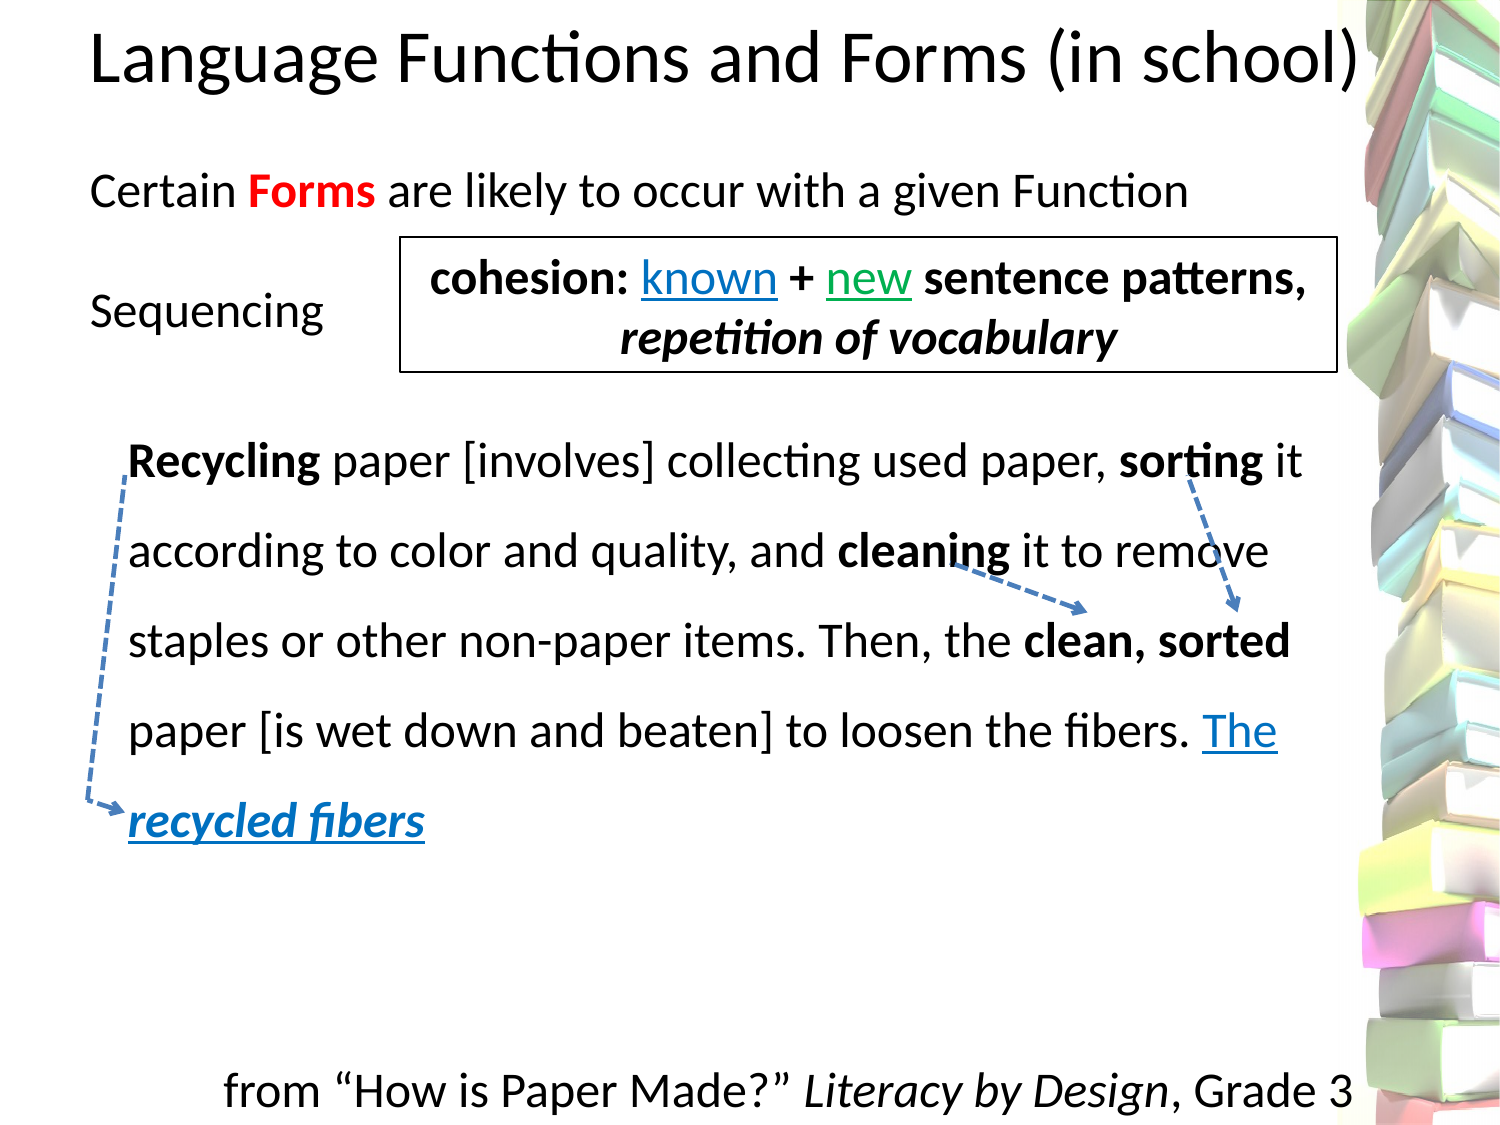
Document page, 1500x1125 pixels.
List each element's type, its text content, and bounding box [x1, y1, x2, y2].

text_box Language Functions and Forms (in school) [74, 0, 1336, 105]
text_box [87, 474, 126, 799]
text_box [1337, 0, 1500, 1125]
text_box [1187, 474, 1238, 613]
text_box cohesion: known + new sentence patterns, repetition of vocabulary [399, 237, 1332, 373]
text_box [949, 562, 1088, 613]
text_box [87, 799, 126, 813]
text_box Certain Forms are likely to occur with a given Function Sequencing Recycling paper [involves] collecting used paper, sorting it according to color and quality, and cleaning it to remove staples or other non-paper items. Then, the clean, sorted paper [is wet down and beaten] to loosen the fibers. The recycled fibers from “How is Paper Made?” Literacy by Design, Grade 3 [74, 149, 1332, 1125]
